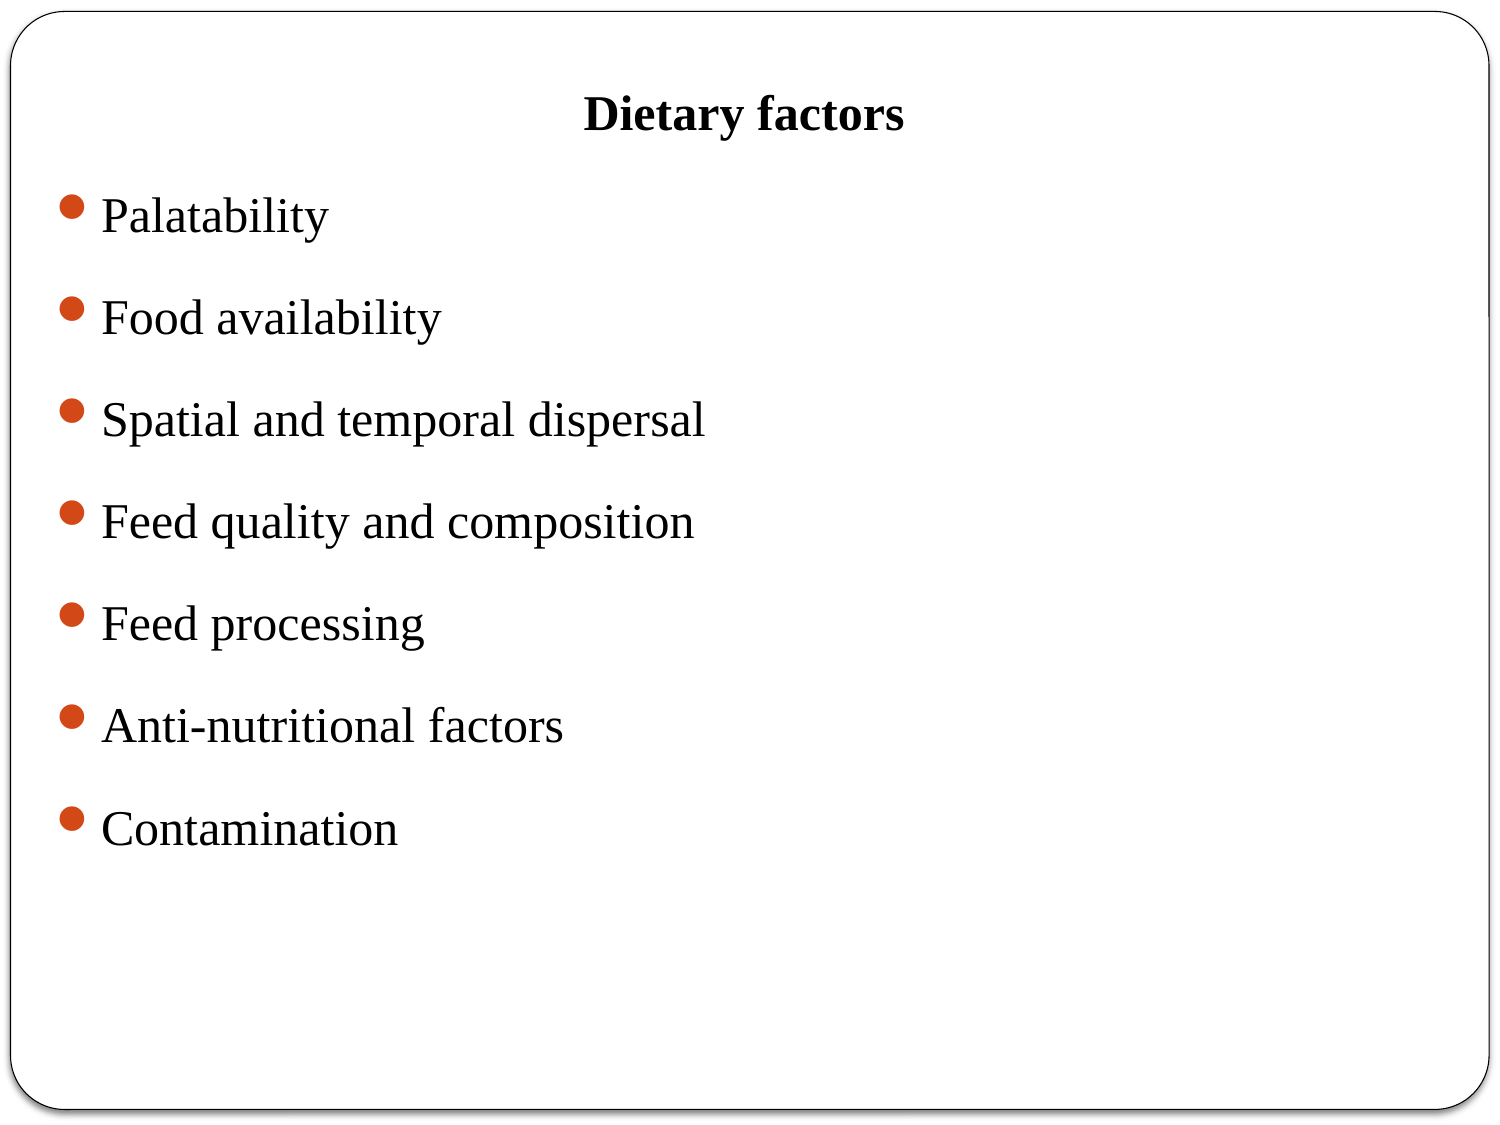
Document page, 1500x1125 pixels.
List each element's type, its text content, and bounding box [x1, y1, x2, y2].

list Dietary factors Palatability Food availability Spatial and temporal dispersal Feed quality and composition Feed processing Anti-nutritional factors Contamination [41, 42, 1447, 1071]
